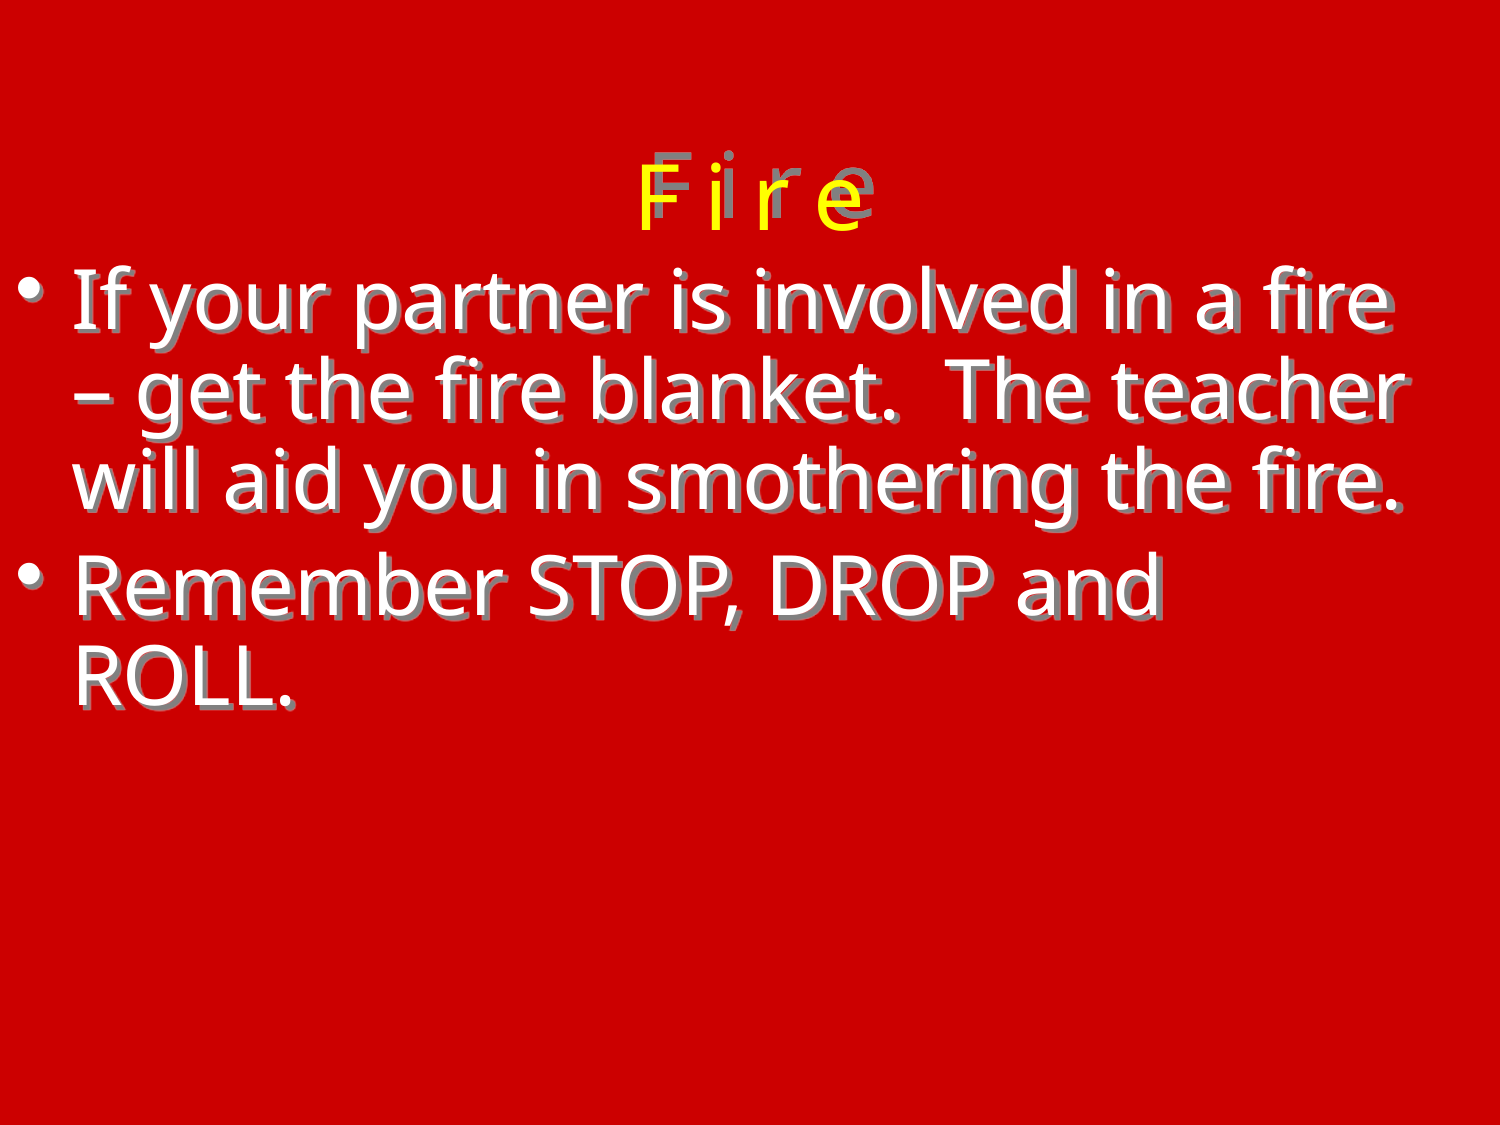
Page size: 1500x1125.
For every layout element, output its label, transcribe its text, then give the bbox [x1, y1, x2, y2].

title F i r e [112, 99, 1388, 249]
list If your partner is involved in a fire – get the fire blanket. The teacher will aid you in smothering the fire. Remember STOP, DROP and ROLL. [0, 249, 1425, 882]
